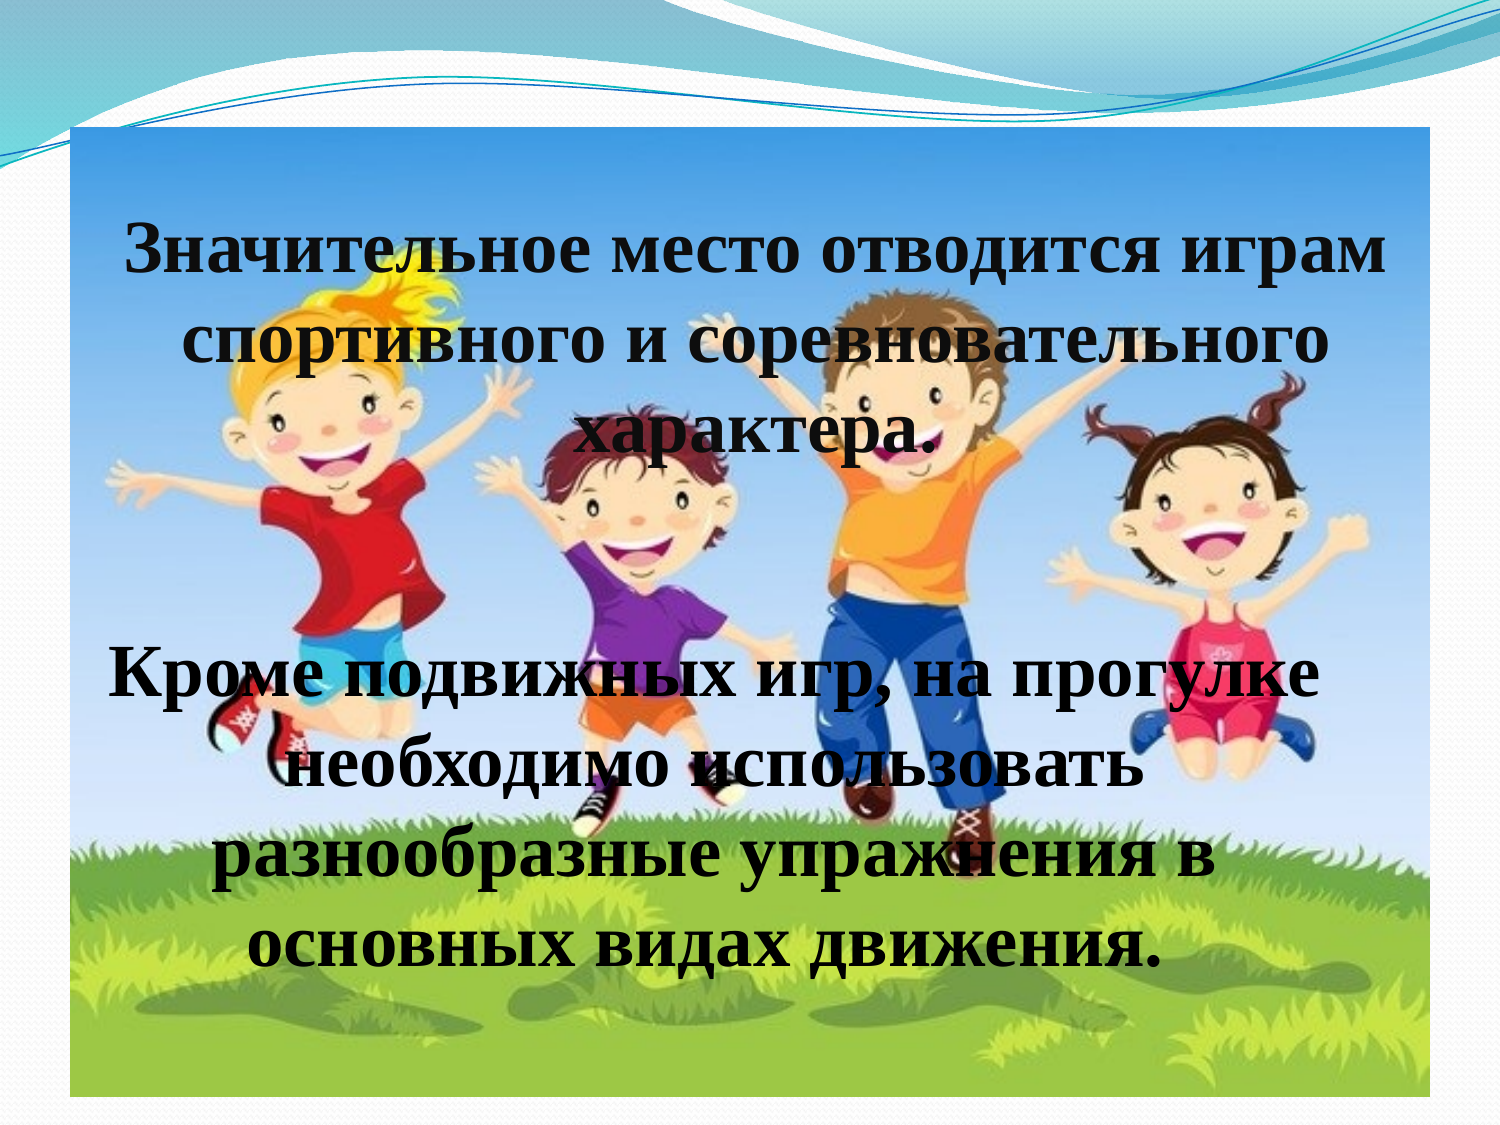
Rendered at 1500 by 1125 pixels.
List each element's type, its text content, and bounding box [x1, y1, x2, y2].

title Значительное место отводится играм спортивного и соревновательного характера. [75, 115, 1438, 468]
picture [70, 127, 1430, 1097]
